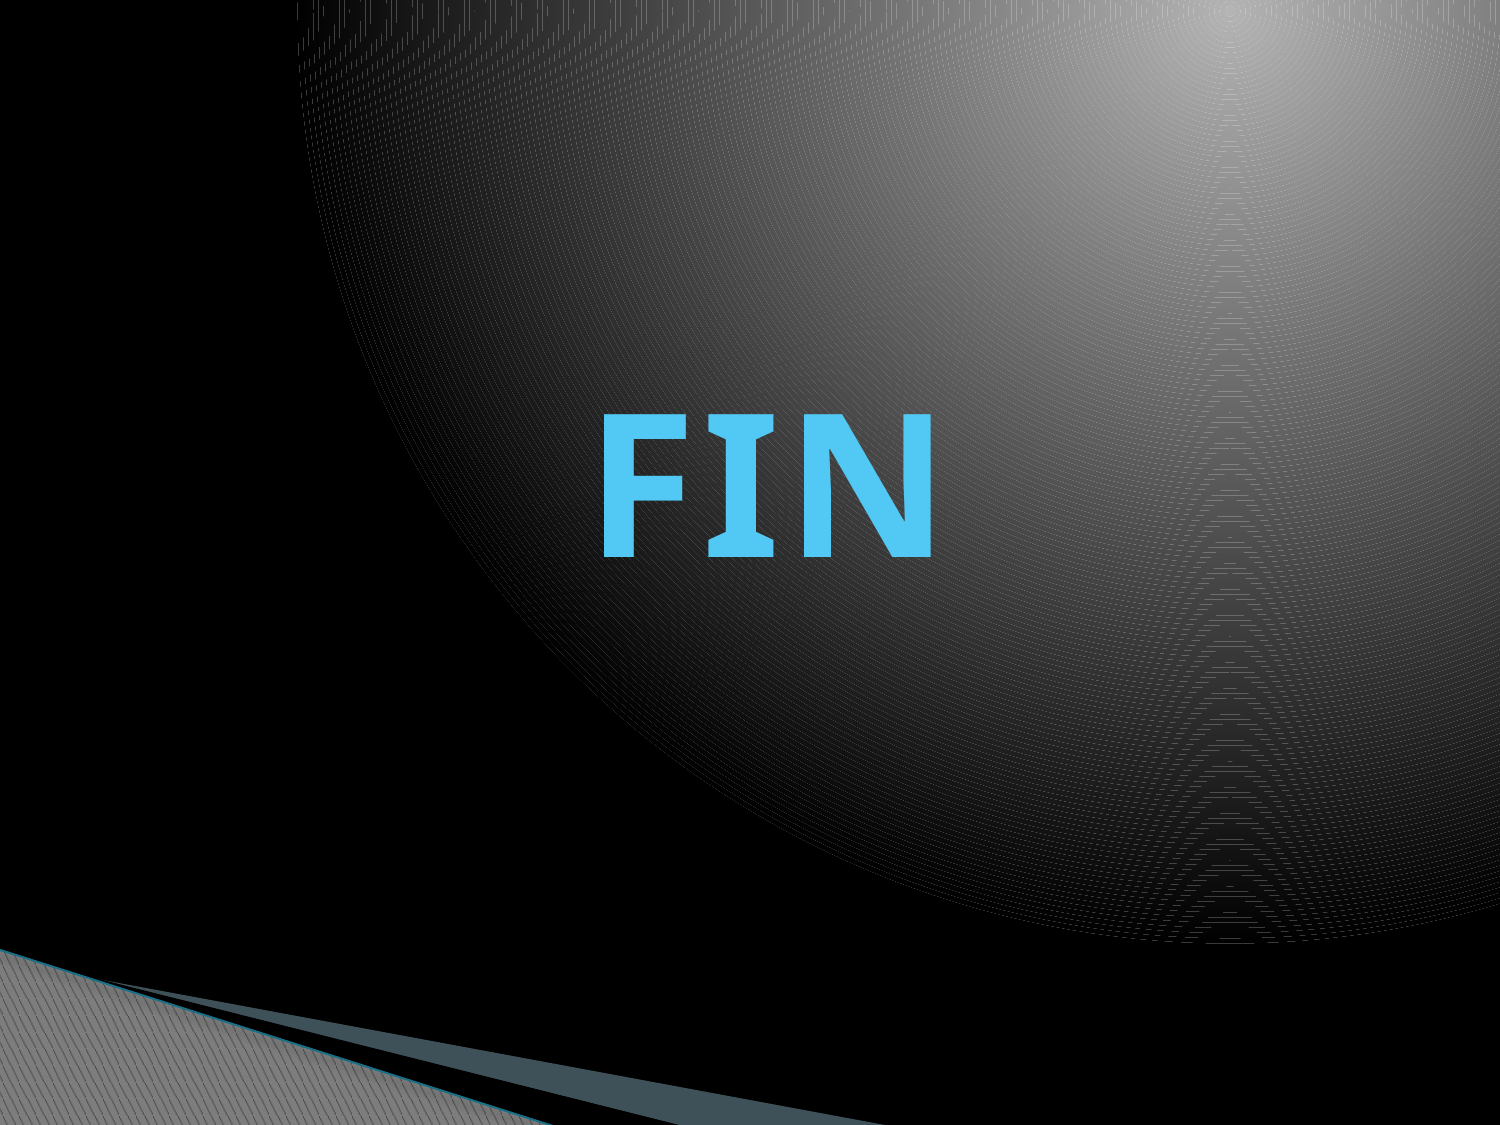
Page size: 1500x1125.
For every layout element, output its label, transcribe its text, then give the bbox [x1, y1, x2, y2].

picture [0, 952, 543, 1125]
text_box FIN [431, 349, 1105, 605]
